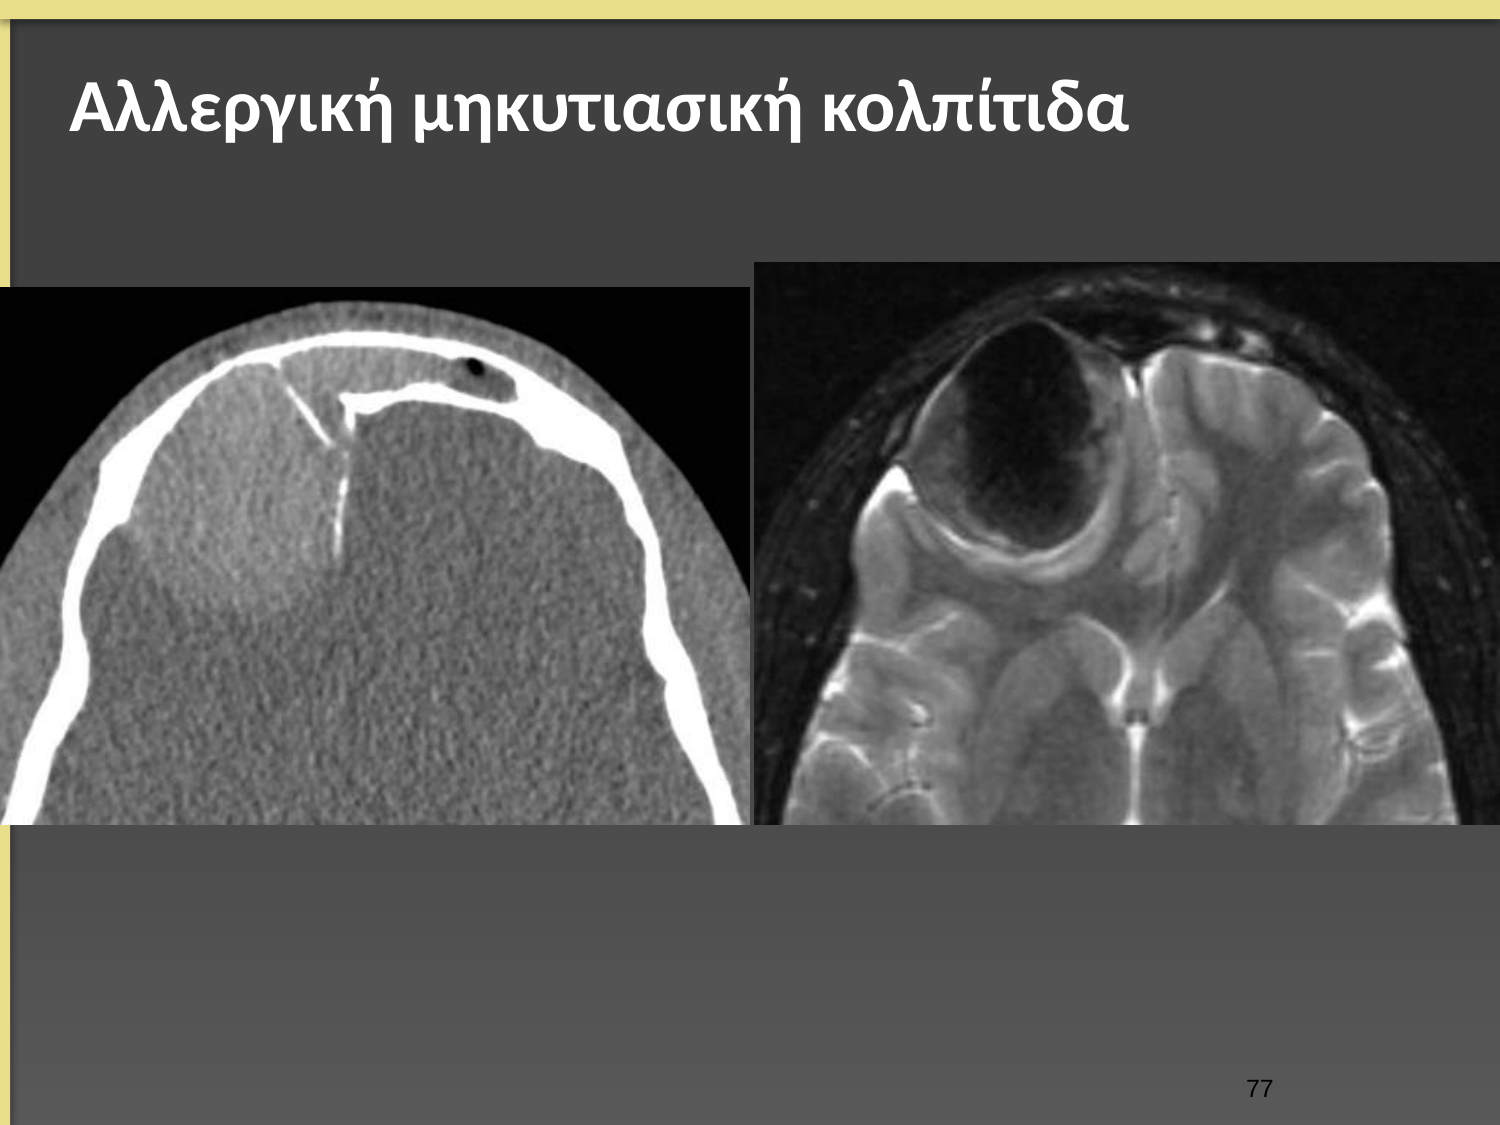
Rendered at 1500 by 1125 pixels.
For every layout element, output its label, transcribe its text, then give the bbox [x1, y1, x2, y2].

title Αλλεργική μηκυτιασική κολπίτιδα [10, 19, 1500, 185]
slide_number 76 [1085, 1057, 1436, 1118]
picture [754, 262, 1500, 826]
picture [0, 287, 751, 826]
